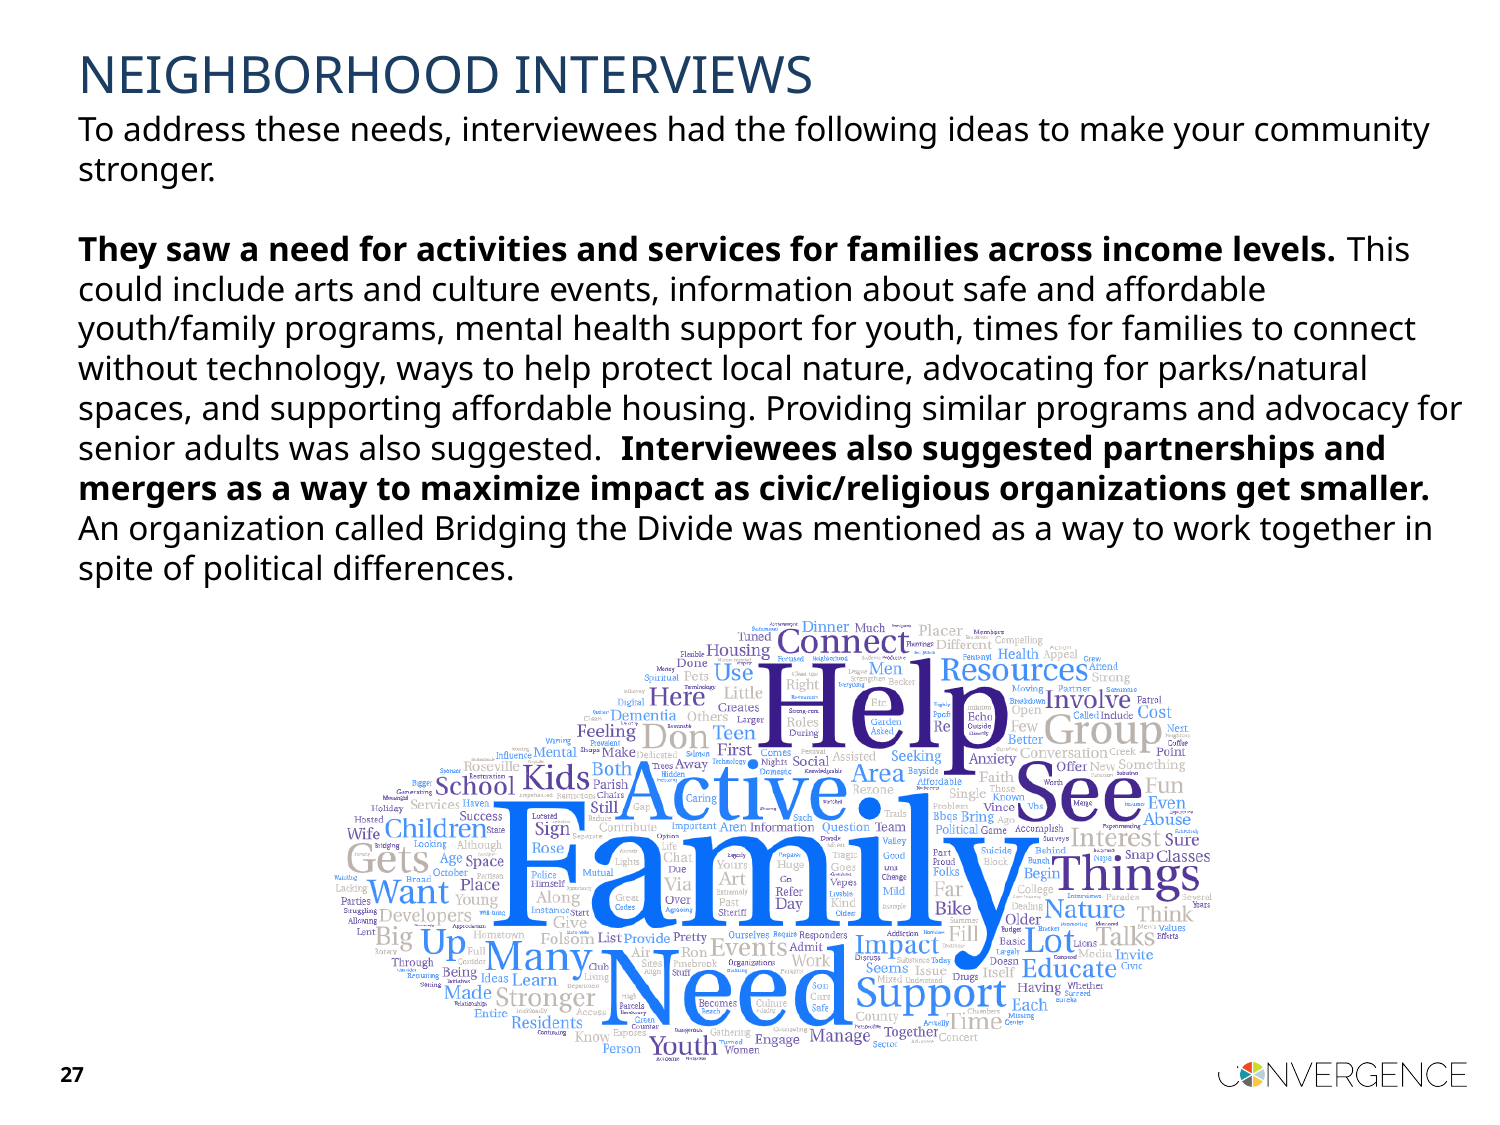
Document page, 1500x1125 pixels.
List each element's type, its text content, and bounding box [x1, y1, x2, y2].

text_box ‹#› [45, 1054, 111, 1098]
picture [308, 603, 1468, 1087]
text_box To address these needs, interviewees had the following ideas to make your community stronger. They saw a need for activities and services for families across income levels. This could include arts and culture events, information about safe and affordable youth/family programs, mental health support for youth, times for families to connect without technology, ways to help protect local nature, advocating for parks/natural spaces, and supporting affordable housing. Providing similar programs and advocacy for senior adults was also suggested. Interviewees also suggested partnerships and mergers as a way to maximize impact as civic/religious organizations get smaller. An organization called Bridging the Divide was mentioned as a way to work together in spite of political differences. [78, 100, 1467, 635]
text_box NEIGHBORHOOD INTERVIEWS [78, 34, 992, 100]
